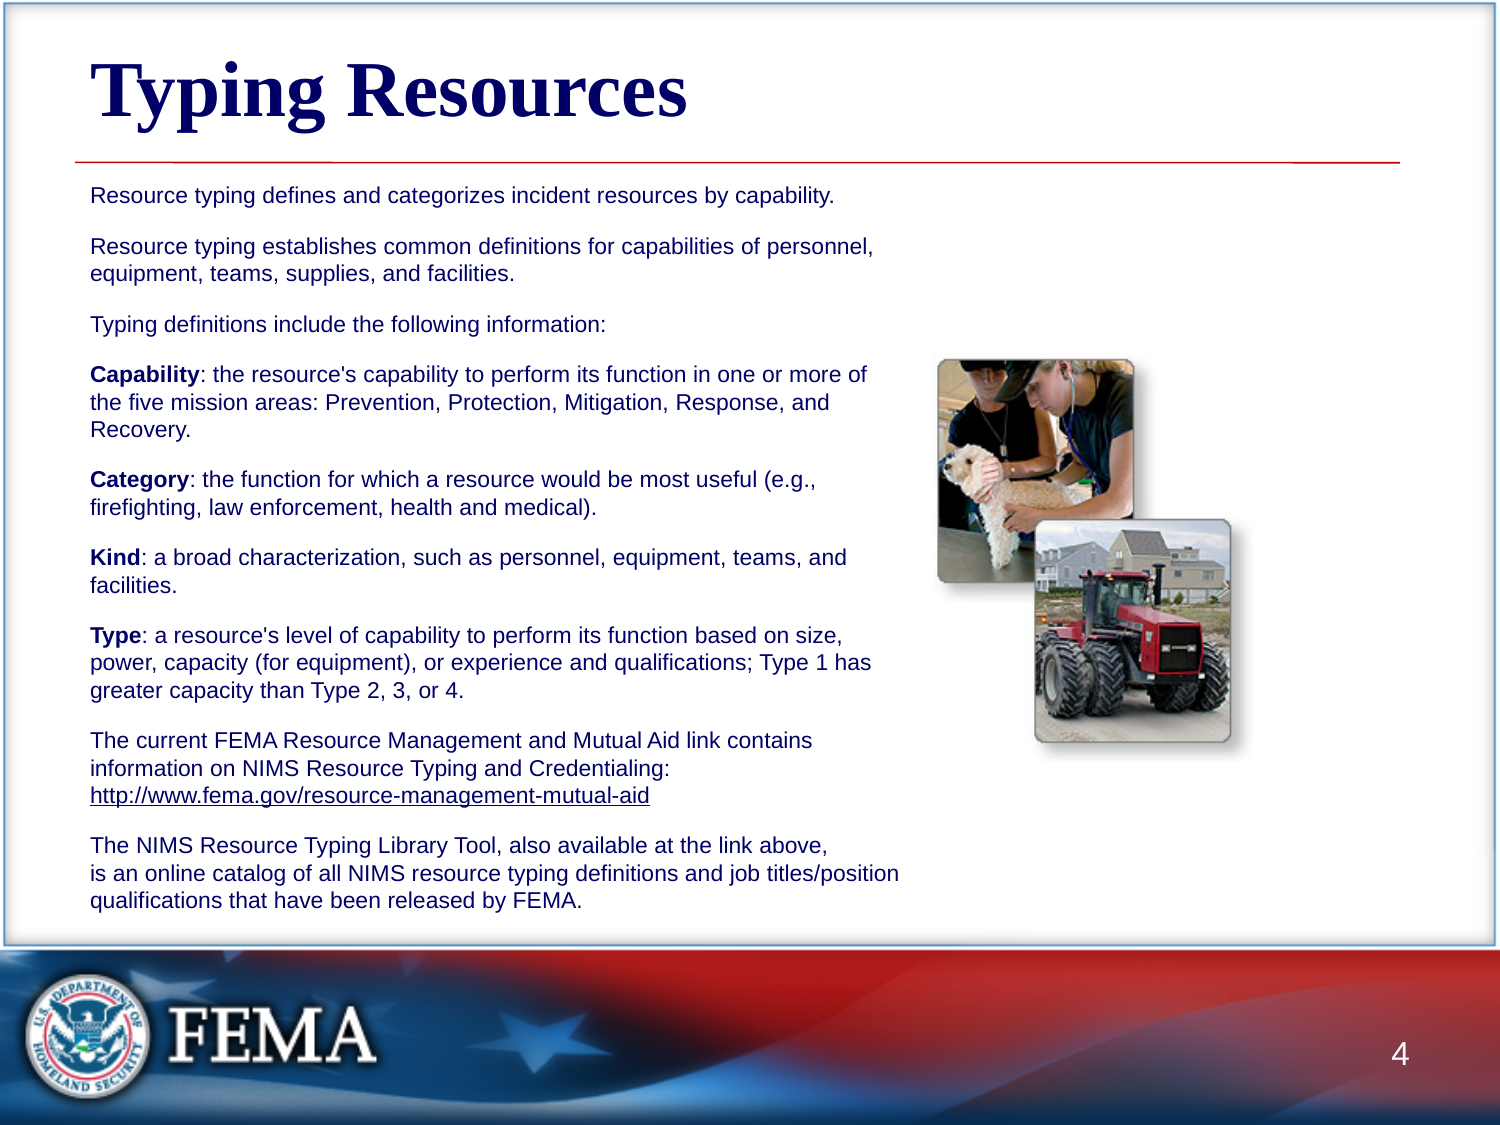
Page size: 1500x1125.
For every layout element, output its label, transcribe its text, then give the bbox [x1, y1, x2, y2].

title Typing Resources [75, 32, 1425, 138]
slide_number 4 [1074, 1024, 1425, 1103]
list Resource typing defines and categorizes incident resources by capability. Resource typing establishes common definitions for capabilities of personnel, equipment, teams, supplies, and facilities. Typing definitions include the following information: Capability: the resource's capability to perform its function in one or more of the five mission areas: Prevention, Protection, Mitigation, Response, and Recovery. Category: the function for which a resource would be most useful (e.g., firefighting, law enforcement, health and medical). Kind: a broad characterization, such as personnel, equipment, teams, and facilities. Type: a resource's level of capability to perform its function based on size, power, capacity (for equipment), or experience and qualifications; Type 1 has greater capacity than Type 2, 3, or 4. The current FEMA Resource Management and Mutual Aid link contains information on NIMS Resource Typing and Credentialing: http://www.fema.gov/resource-management-mutual-aid The NIMS Resource Typing Library Tool, also available at the link above, is an online catalog of all NIMS resource typing definitions and job titles/position qualifications that have been released by FEMA. [75, 173, 919, 911]
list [932, 353, 1256, 762]
picture [0, 0, 1500, 1125]
